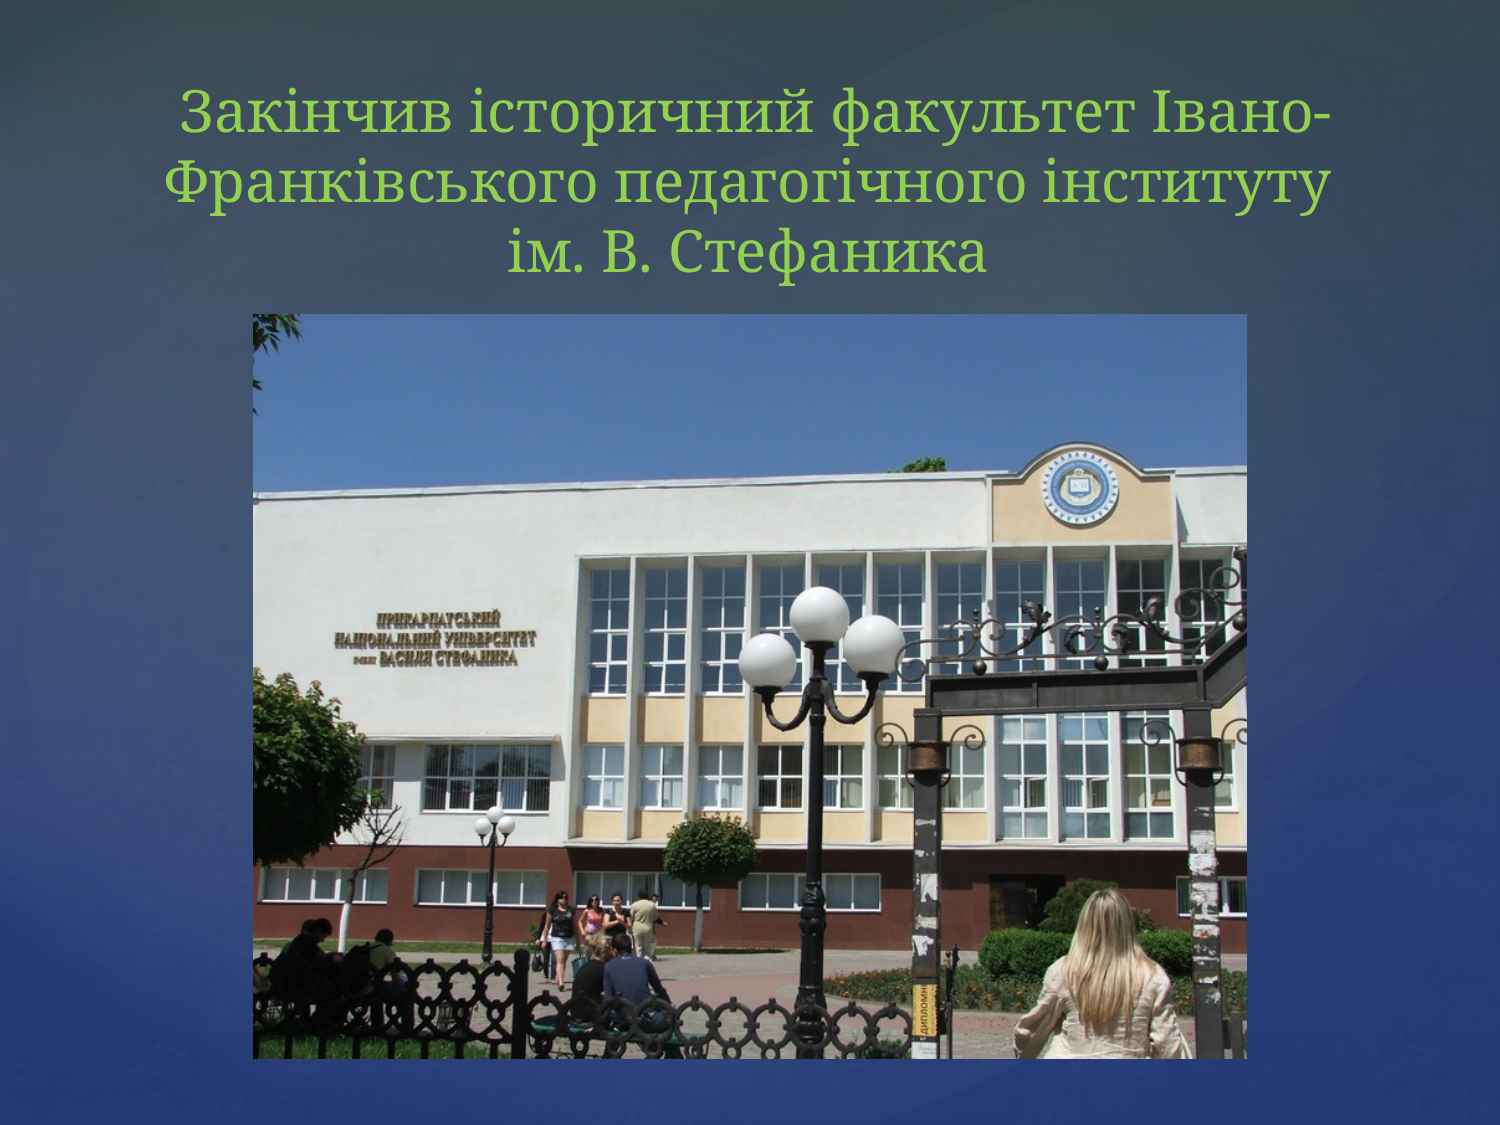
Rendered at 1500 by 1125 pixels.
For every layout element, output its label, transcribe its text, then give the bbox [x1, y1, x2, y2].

text_box Закінчив історичний факультет Івано-Франківського педагогічного інституту ім. В. Стефаника [29, 66, 1483, 292]
picture [253, 313, 1247, 1060]
